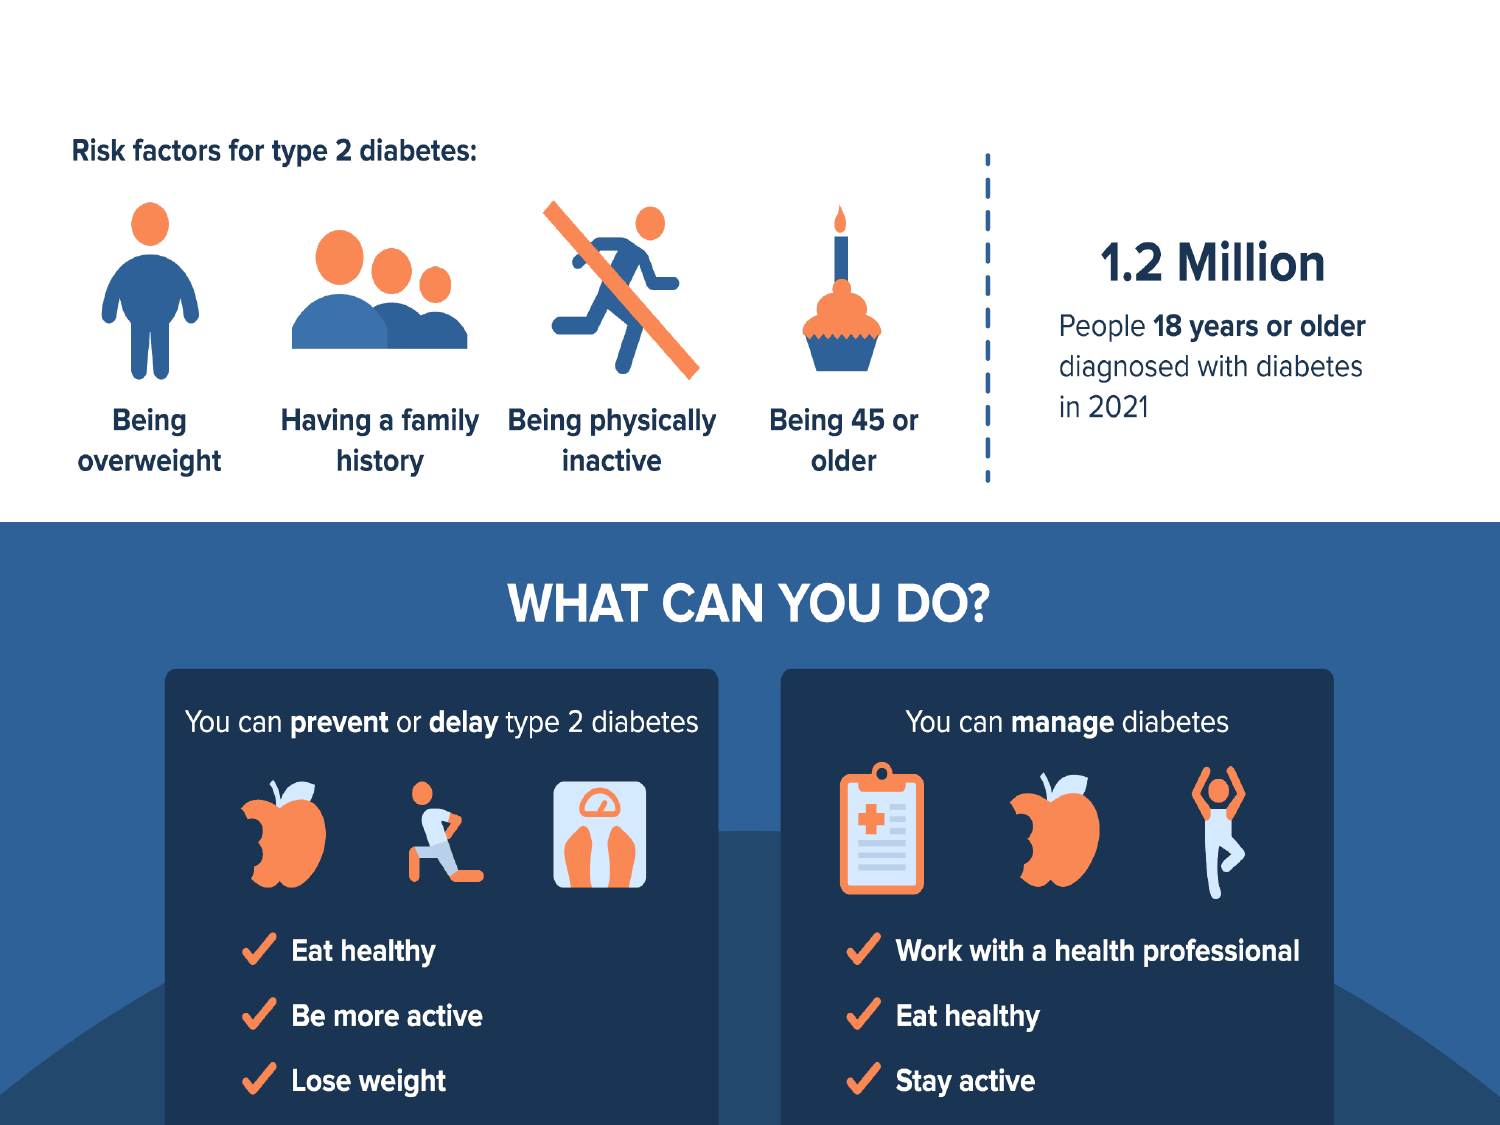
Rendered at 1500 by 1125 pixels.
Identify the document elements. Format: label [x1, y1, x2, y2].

picture [0, 126, 1500, 1125]
